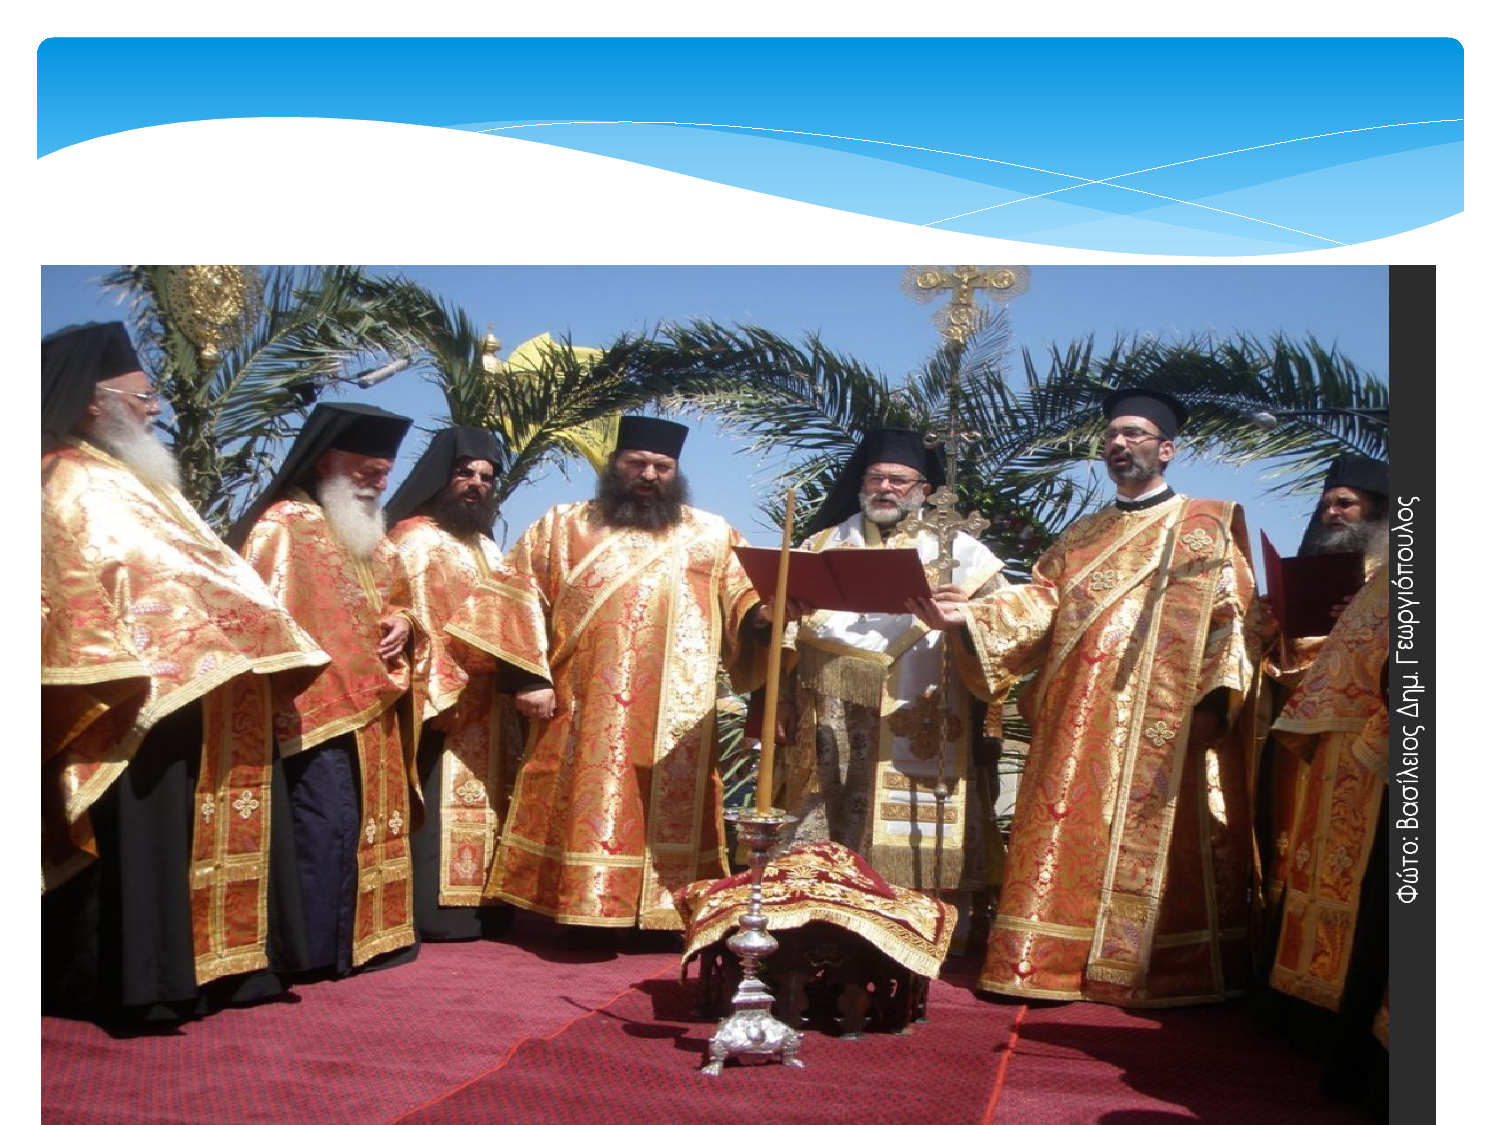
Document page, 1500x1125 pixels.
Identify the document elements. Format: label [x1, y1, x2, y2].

picture [41, 265, 1436, 1125]
